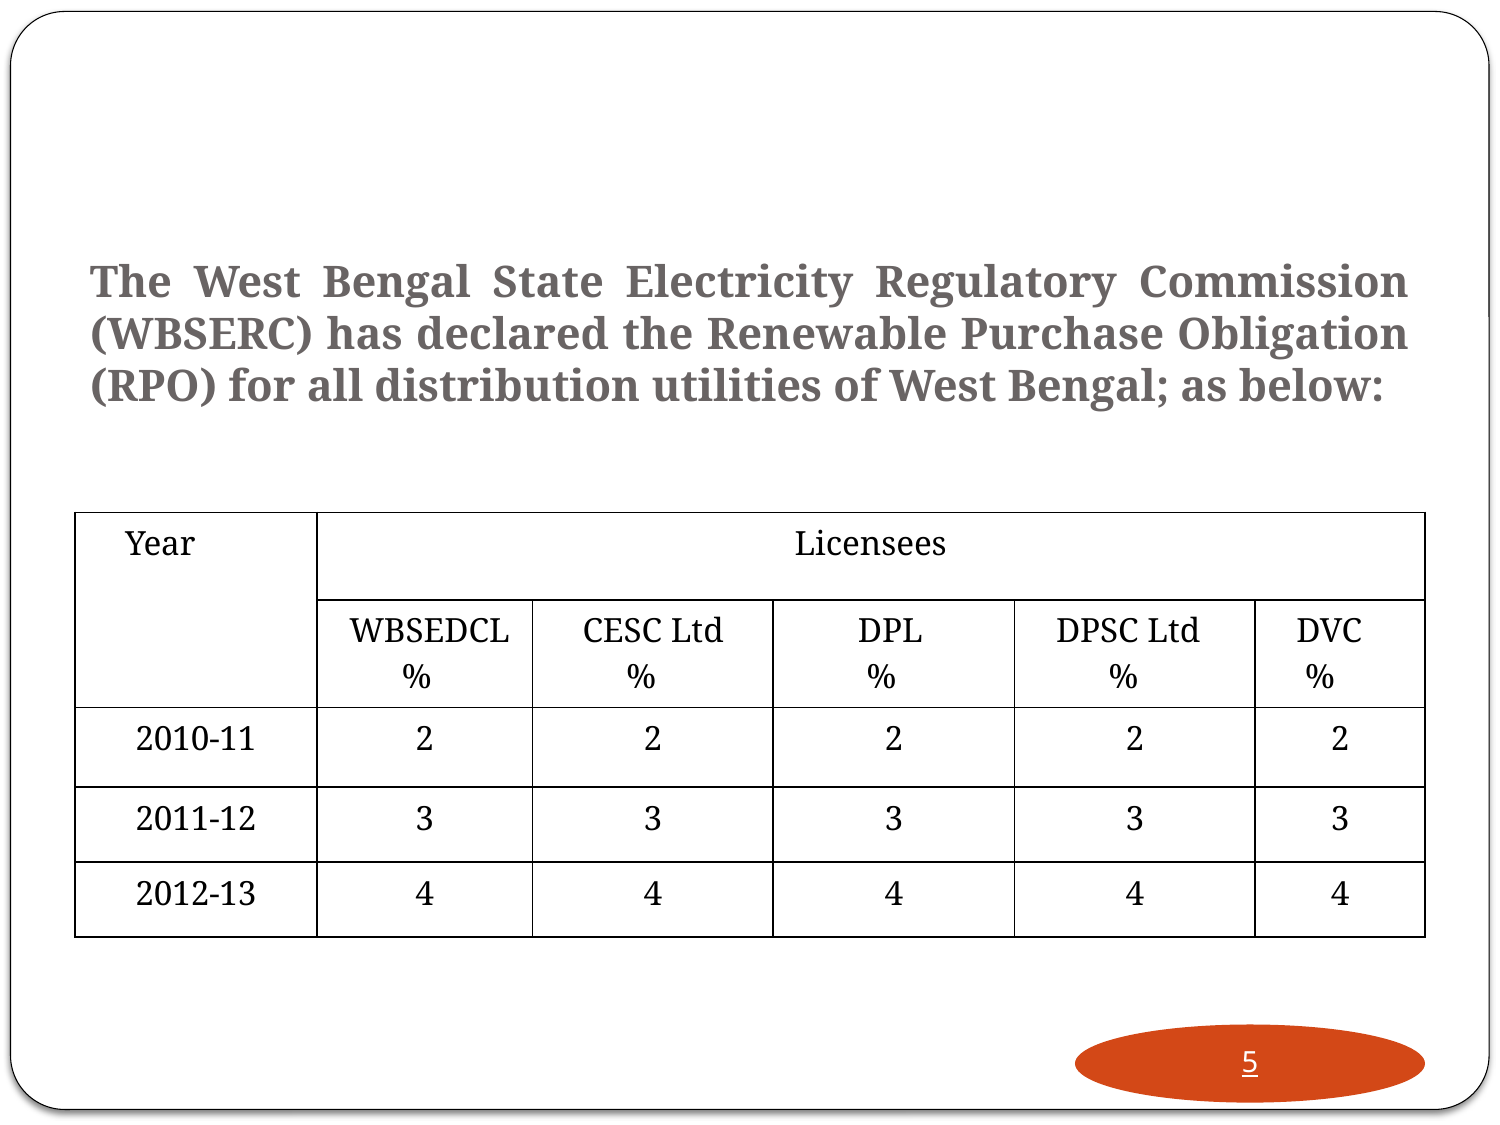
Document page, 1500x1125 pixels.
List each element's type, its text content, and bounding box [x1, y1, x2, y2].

table_cell DPSC Ltd % [1015, 601, 1254, 707]
table_header Year [76, 513, 316, 707]
table_cell 2011-12 [76, 788, 316, 861]
table_cell 3 [774, 788, 1014, 861]
table_cell 3 [318, 788, 532, 861]
table_cell 2012-13 [76, 863, 316, 936]
table_cell 3 [533, 788, 772, 861]
table_cell 3 [1015, 788, 1254, 861]
table_cell 4 [318, 863, 532, 936]
table_cell 4 [533, 863, 772, 936]
table_cell 4 [1015, 863, 1254, 936]
table_cell DVC % [1256, 601, 1424, 707]
table_cell 3 [1256, 788, 1424, 861]
table_cell 2 [533, 708, 772, 786]
slide_number 5 [1074, 1024, 1426, 1103]
table_cell 2 [1015, 708, 1254, 786]
title The West Bengal State Electricity Regulatory Commission (WBSERC) has declared the Renewable Purchase Obligation (RPO) for all distribution utilities of West Bengal; as below: [75, 237, 1425, 425]
table_cell DPL % [774, 601, 1014, 707]
table_cell 2010-11 [76, 708, 316, 786]
table_cell WBSEDCL % [318, 601, 532, 707]
table_cell 2 [318, 708, 532, 786]
table_cell 2 [774, 708, 1014, 786]
table_cell 4 [774, 863, 1014, 936]
table_header Licensees [318, 513, 1424, 599]
table_cell 4 [1256, 863, 1424, 936]
table_cell 2 [1256, 708, 1424, 786]
table_cell CESC Ltd % [533, 601, 772, 707]
